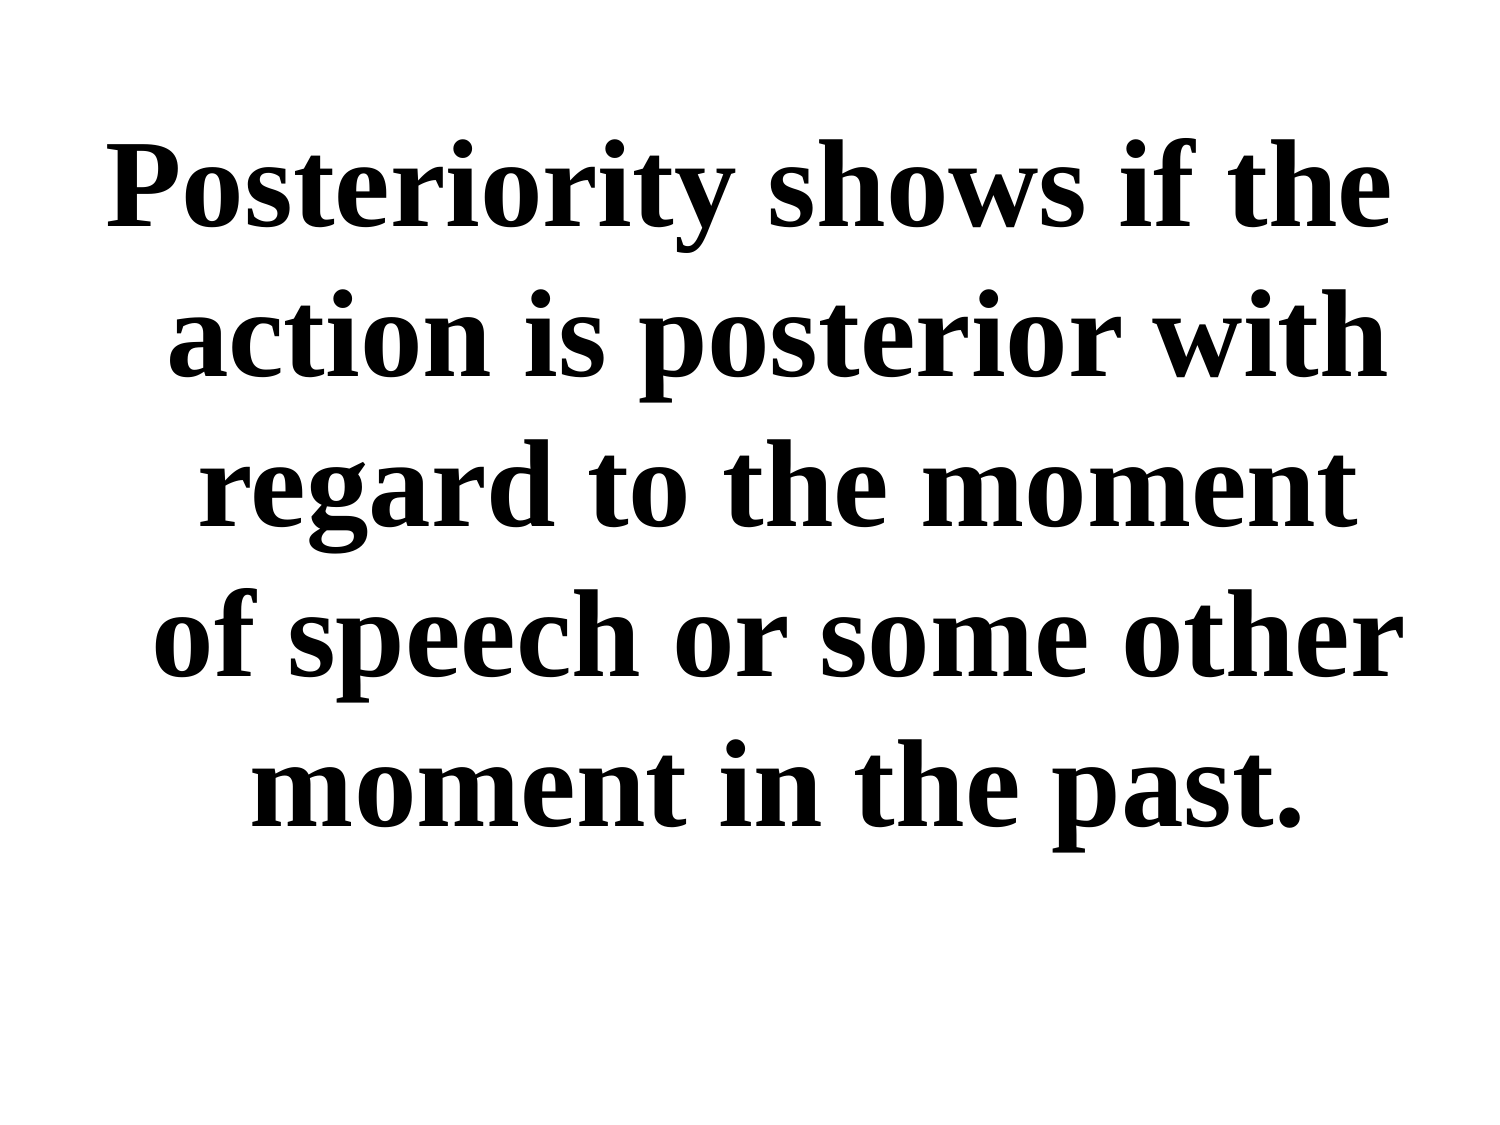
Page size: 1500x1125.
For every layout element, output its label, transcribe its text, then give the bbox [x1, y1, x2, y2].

list Posteriority shows if the action is posterior with regard to the moment of speech or some other moment in the past. [75, 93, 1425, 1005]
